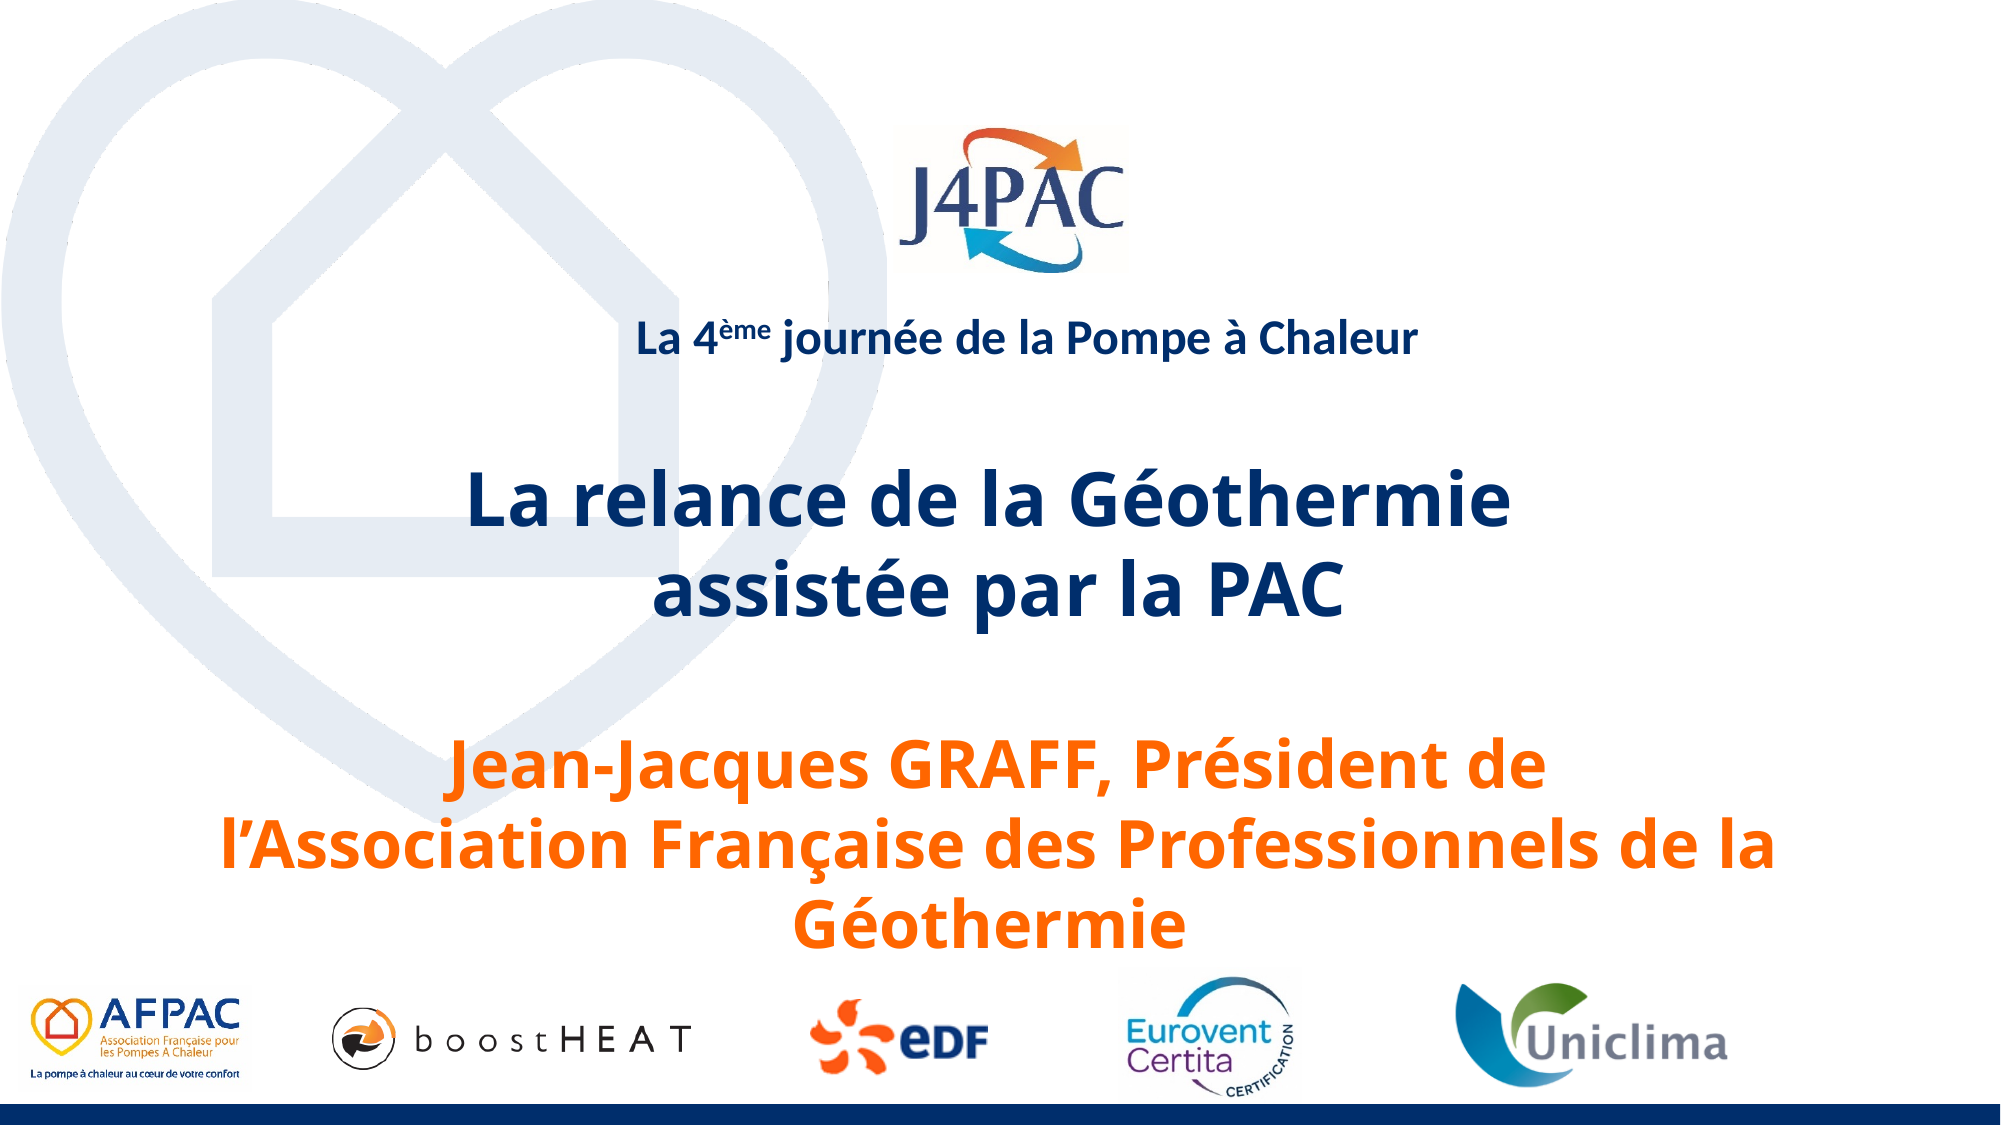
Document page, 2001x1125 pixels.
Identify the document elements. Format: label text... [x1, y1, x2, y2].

picture [18, 985, 252, 1092]
picture [810, 999, 988, 1079]
picture [315, 993, 714, 1092]
picture [1441, 975, 1733, 1101]
picture [1118, 969, 1302, 1104]
text_box La relance de la Géothermie assistée par la PAC Jean-Jacques GRAFF, Président de l’Association Française des Professionnels de la Géothermie [0, 444, 2000, 969]
picture [893, 125, 1129, 273]
